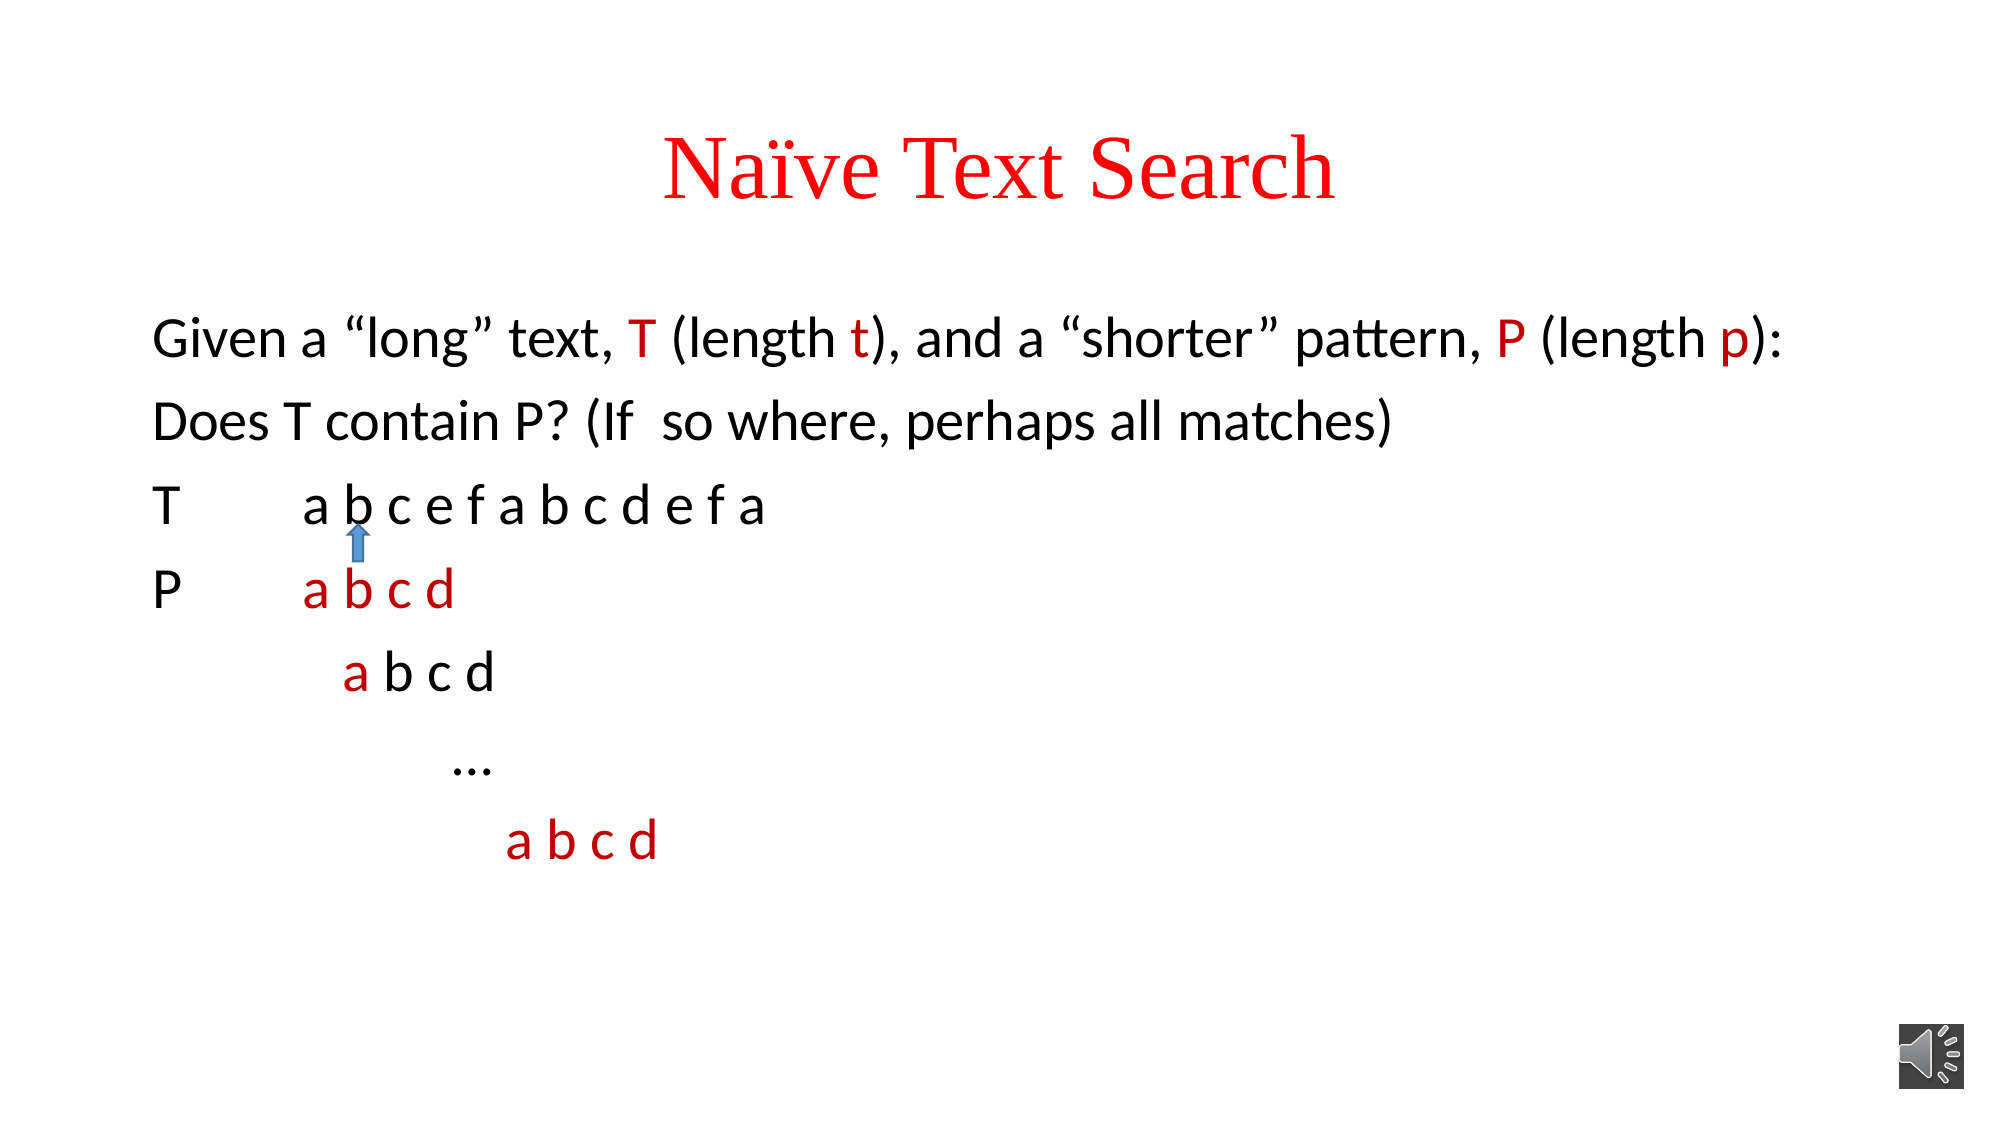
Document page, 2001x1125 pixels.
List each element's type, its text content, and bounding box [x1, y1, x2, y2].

title Naïve Text Search [137, 59, 1863, 278]
list Given a “long” text, T (length t), and a “shorter” pattern, P (length p): Does T contain P? (If so where, perhaps all matches) T a b c e f a b c d e f a P a b c d a b c d … a b c d [137, 299, 1863, 1014]
picture [1897, 1022, 1965, 1090]
text_box [345, 523, 371, 563]
